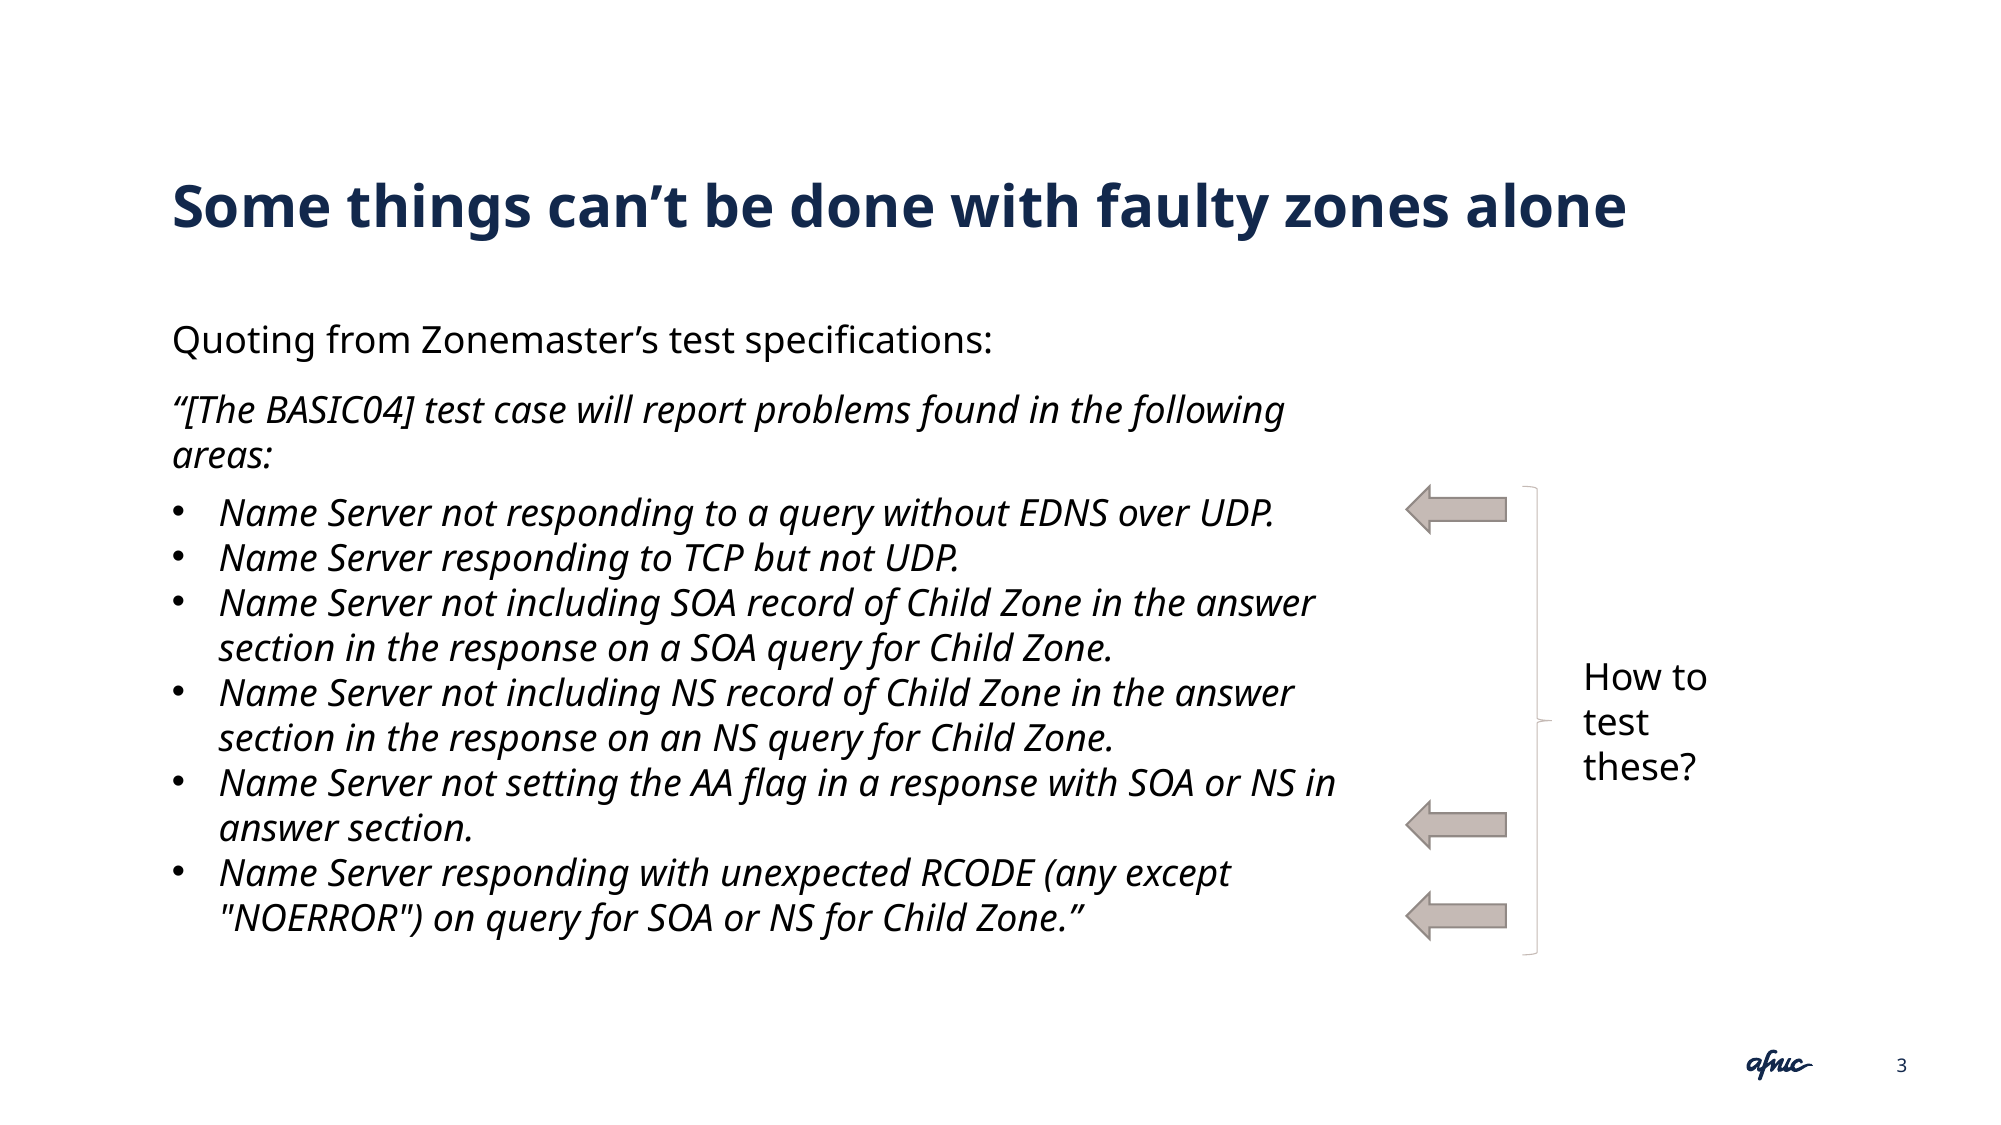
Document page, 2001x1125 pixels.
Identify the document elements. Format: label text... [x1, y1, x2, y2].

text_box [1522, 485, 1552, 956]
text_box [1404, 799, 1507, 851]
slide_number 3 [1817, 1036, 1923, 1097]
text_box [1404, 483, 1507, 535]
text_box How to test these? [1568, 645, 1751, 796]
text_box [1404, 890, 1507, 942]
title Some things can’t be done with faulty zones alone [157, 88, 1883, 248]
text_box Quoting from Zonemaster’s test specifications: “[The BASIC04] test case will report problems found in the following areas: Name Server not responding to a query without EDNS over UDP. Name Server responding to TCP but not UDP. Name Server not including SOA record of Child Zone in the answer section in the response on a SOA query for Child Zone. Name Server not including NS record of Child Zone in the answer section in the response on an NS query for Child Zone. Name Server not setting the AA flag in a response with SOA or NS in answer section. Name Server responding with unexpected RCODE (any except "NOERROR") on query for SOA or NS for Child Zone.” [157, 308, 1385, 946]
